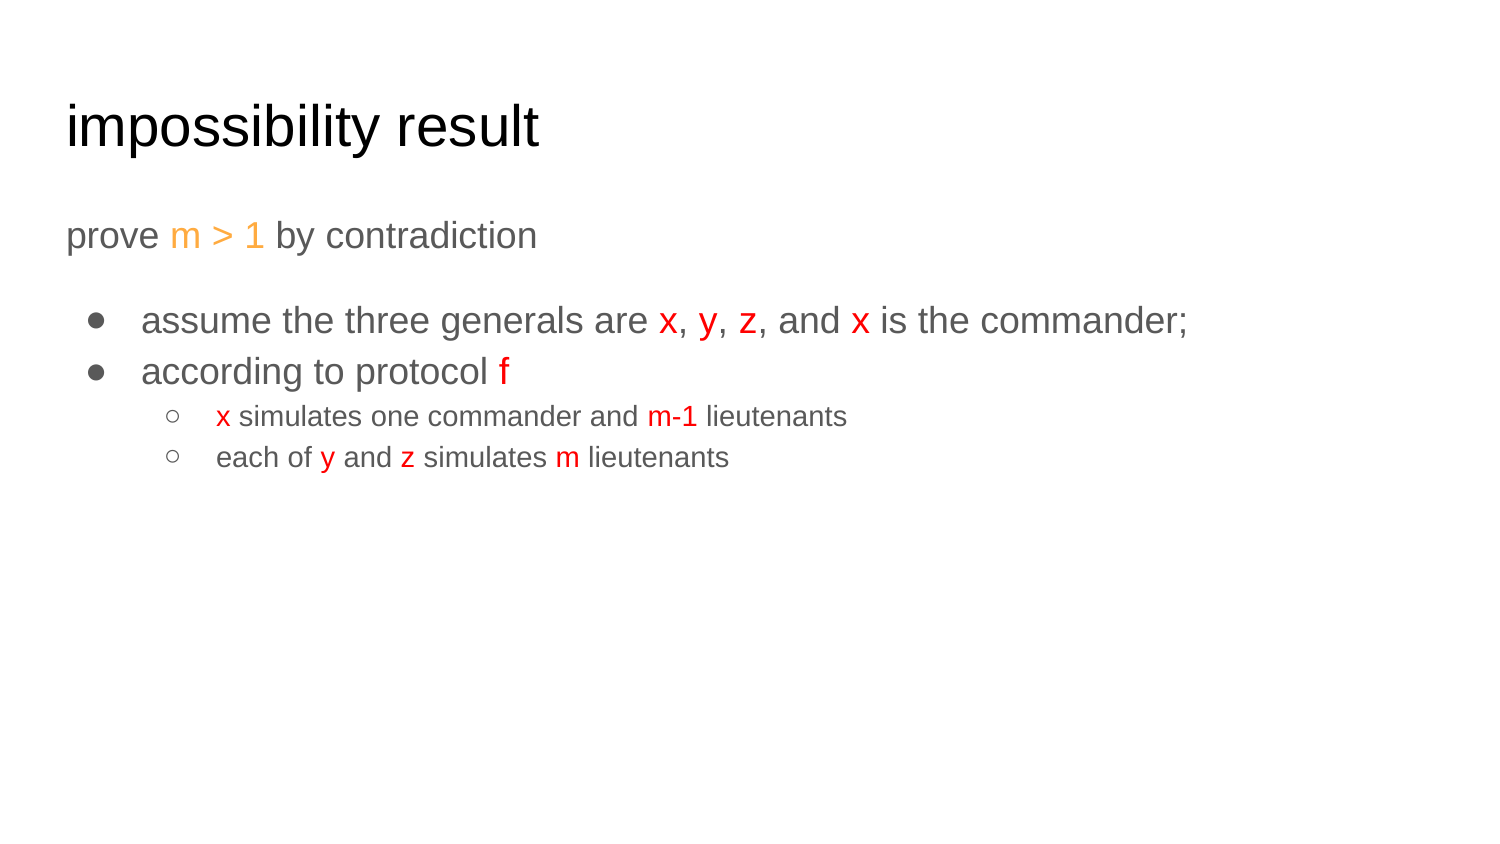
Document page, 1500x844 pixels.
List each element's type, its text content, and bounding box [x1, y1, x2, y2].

title impossibility result [51, 72, 1449, 167]
list prove m > 1 by contradiction assume the three generals are x, y, z, and x is the commander; according to protocol f x simulates one commander and m-1 lieutenants each of y and z simulates m lieutenants [51, 189, 1449, 750]
